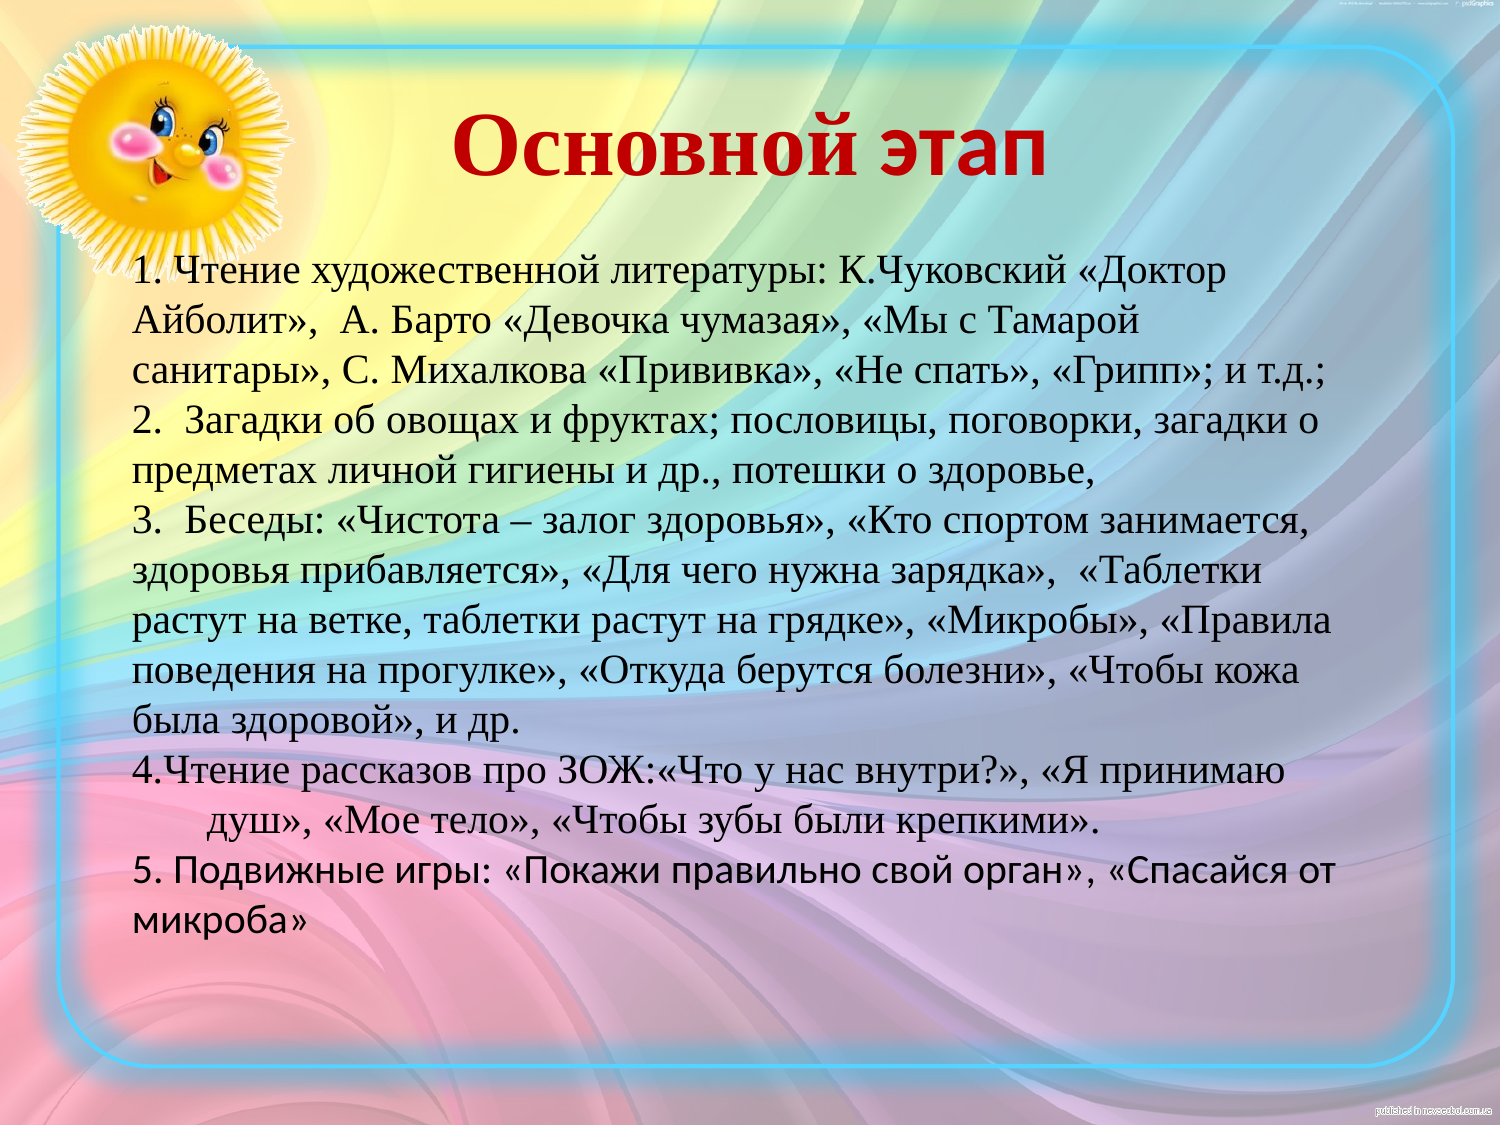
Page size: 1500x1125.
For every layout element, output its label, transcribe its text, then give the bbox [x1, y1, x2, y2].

picture [11, 11, 340, 340]
text_box 1. Чтение художественной литературы: К.Чуковский «Доктор Айболит», А. Барто «Девочка чумазая», «Мы с Тамарой санитары», С. Михалкова «Прививка», «Не спать», «Грипп»; и т.д.; 2. Загадки об овощах и фруктах; пословицы, поговорки, загадки о предметах личной гигиены и др., потешки о здоровье, 3. Беседы: «Чистота – залог здоровья», «Кто спортом занимается, здоровья прибавляется», «Для чего нужна зарядка», «Таблетки растут на ветке, таблетки растут на грядке», «Микробы», «Правила поведения на прогулке», «Откуда берутся болезни», «Чтобы кожа была здоровой», и др. 4.Чтение рассказов про ЗОЖ:«Что у нас внутри?», «Я принимаю душ», «Мое тело», «Чтобы зубы были крепкими». 5. Подвижные игры: «Покажи правильно свой орган», «Спасайся от микроба» [117, 234, 1360, 1095]
title Основной этап [75, 45, 1425, 233]
